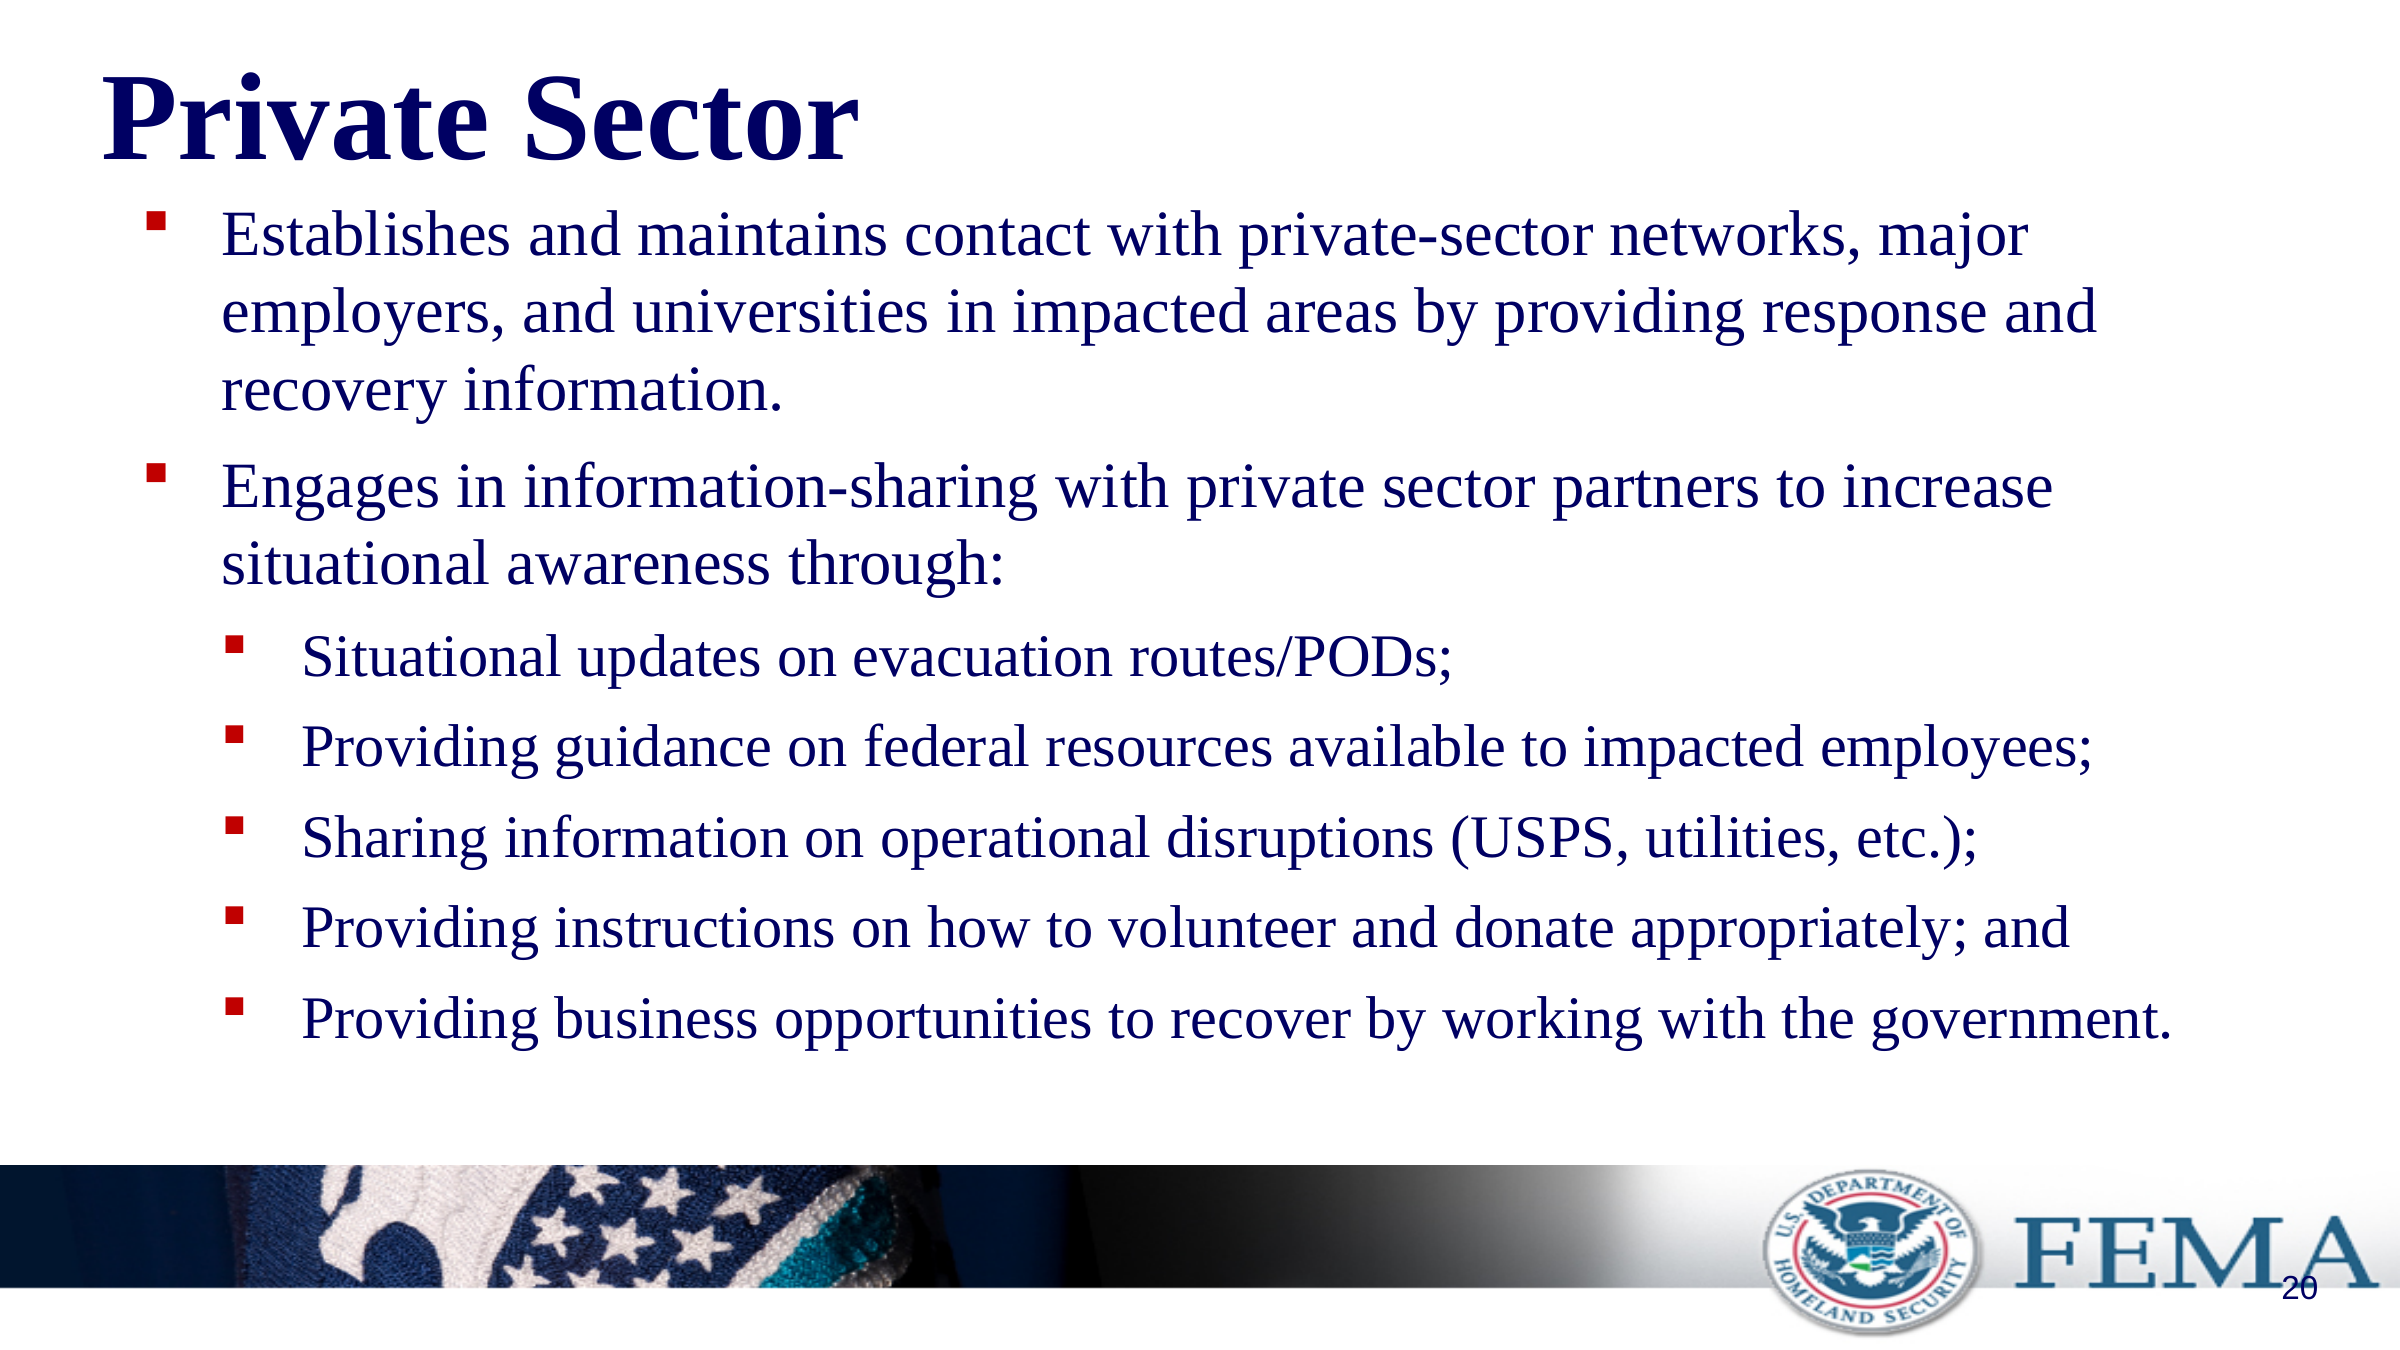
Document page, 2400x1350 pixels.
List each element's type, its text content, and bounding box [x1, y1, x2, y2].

title Private Sector [79, 14, 2241, 196]
list Establishes and maintains contact with private-sector networks, major employers, and universities in impacted areas by providing response and recovery information. Engages in information-sharing with private sector partners to increase situational awareness through: Situational updates on evacuation routes/PODs; Providing guidance on federal resources available to impacted employees; Sharing information on operational disruptions (USPS, utilities, etc.); Providing instructions on how to volunteer and donate appropriately; and Providing business opportunities to recover by working with the government. [120, 179, 2320, 1150]
slide_number 20 [2259, 1254, 2381, 1318]
picture [0, 1165, 2400, 1350]
